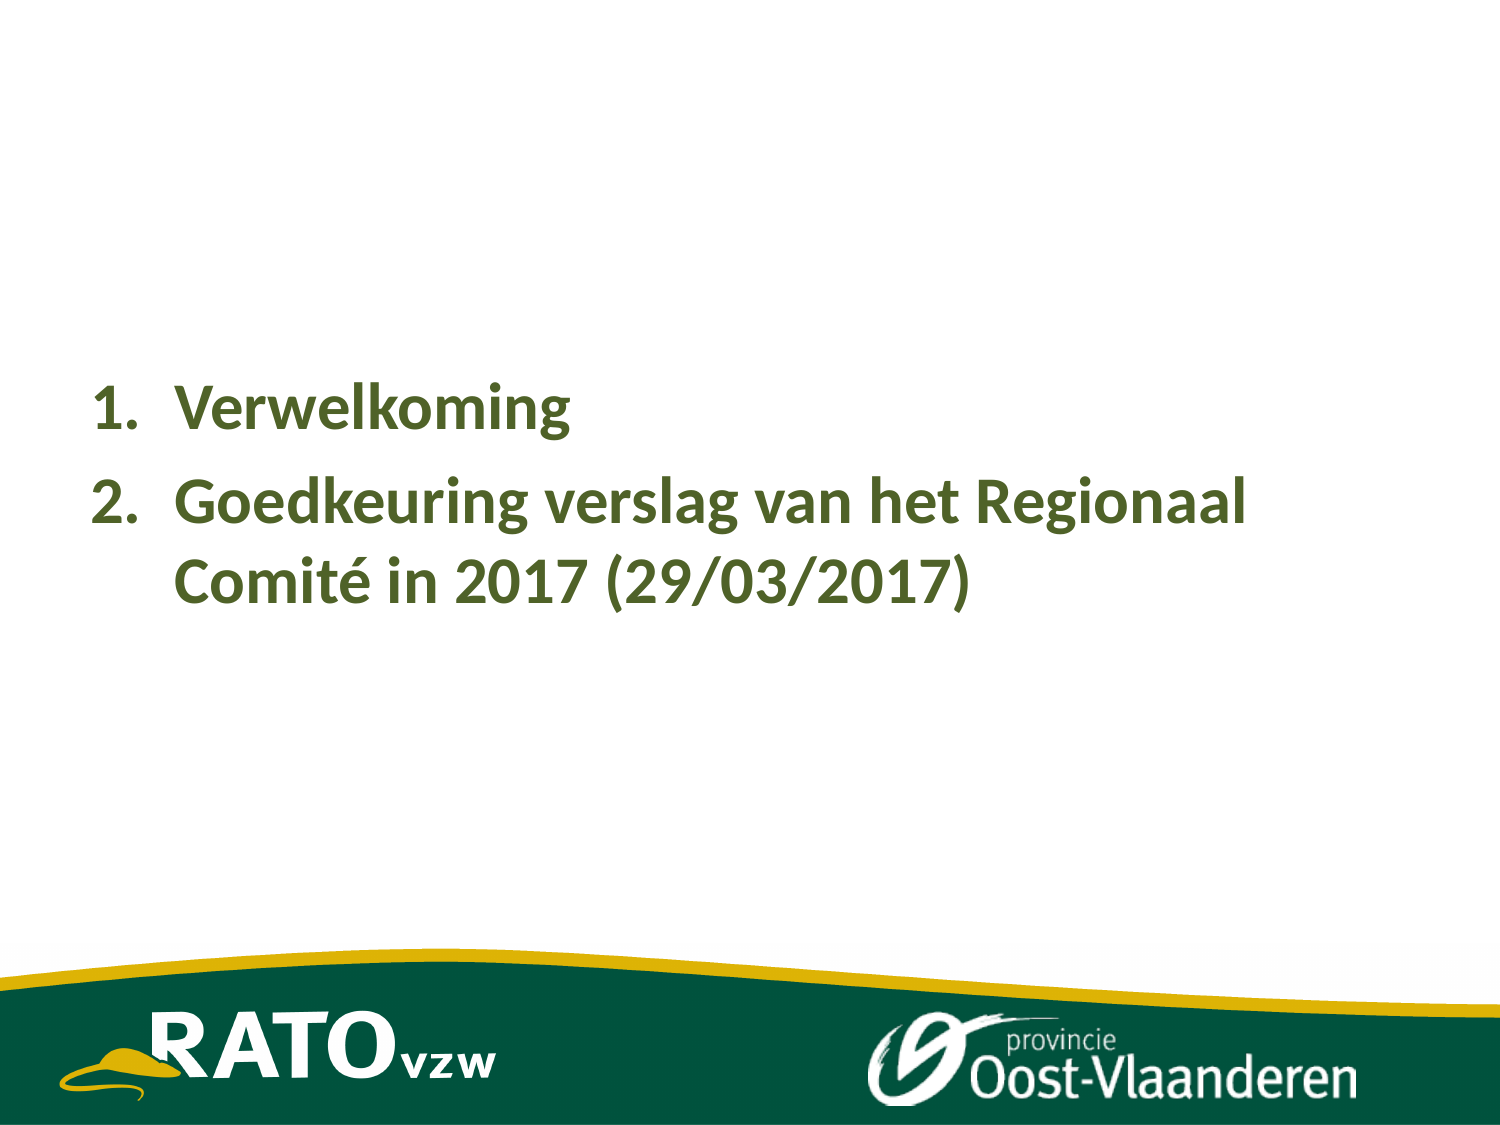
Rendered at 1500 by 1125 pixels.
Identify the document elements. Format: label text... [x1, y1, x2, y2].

list Verwelkoming Goedkeuring verslag van het Regionaal Comité in 2017 (29/03/2017) [75, 262, 1425, 1005]
picture [0, 943, 1500, 1125]
